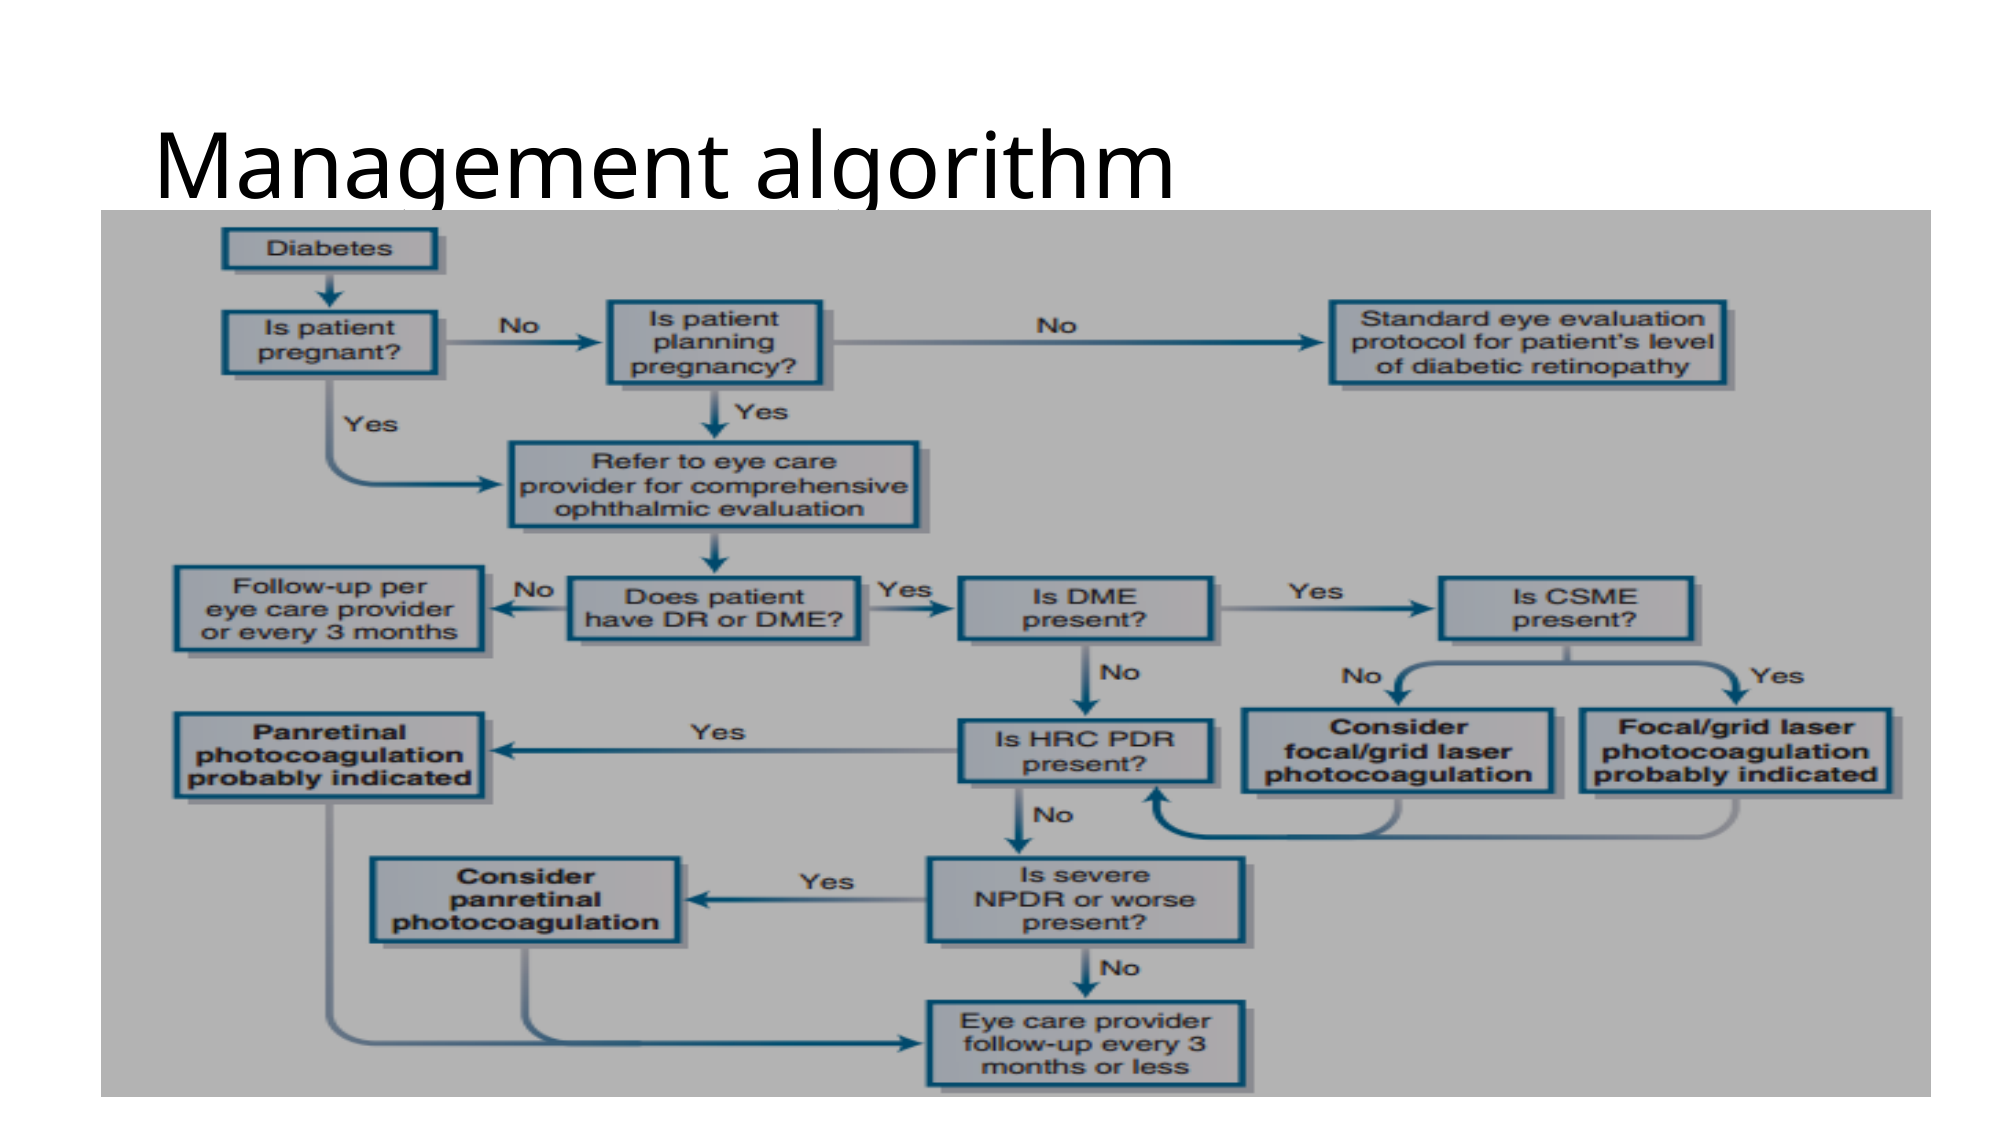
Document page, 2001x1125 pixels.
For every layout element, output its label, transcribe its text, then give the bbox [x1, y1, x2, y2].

title Management algorithm [137, 59, 1863, 210]
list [101, 210, 1931, 1097]
